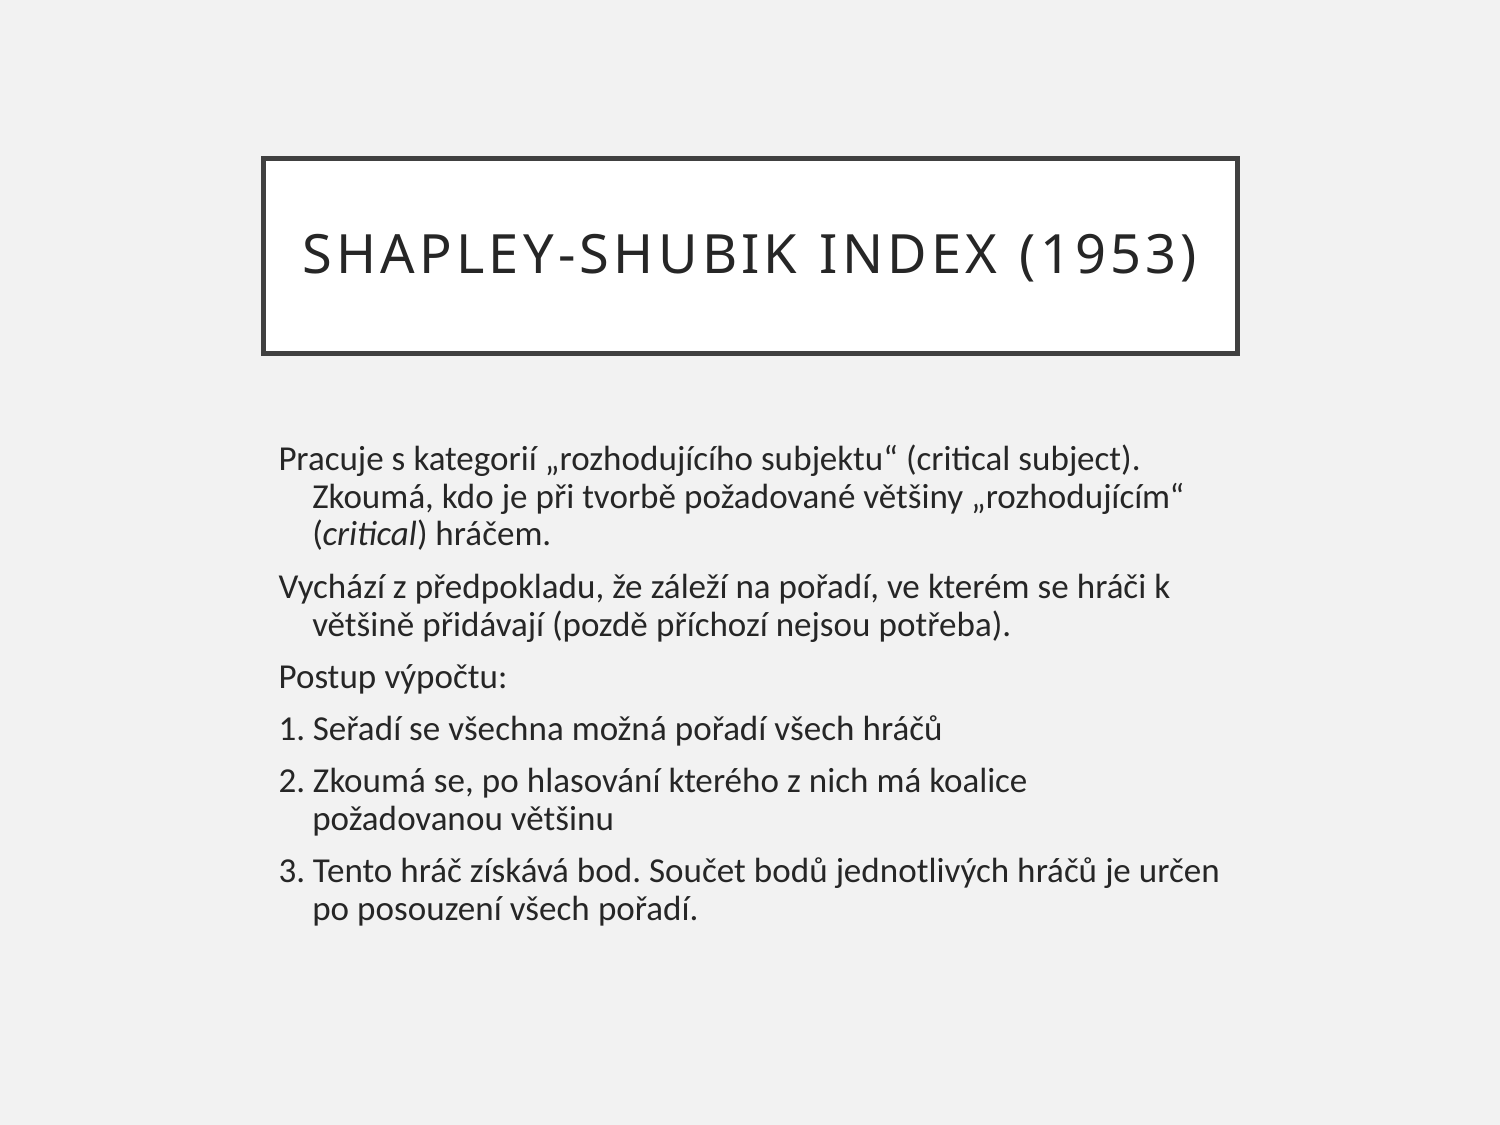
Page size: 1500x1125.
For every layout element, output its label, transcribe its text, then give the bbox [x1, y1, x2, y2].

title Shapley-Shubik index (1953) [261, 156, 1240, 356]
list Pracuje s kategorií „rozhodujícího subjektu“ (critical subject). Zkoumá, kdo je při tvorbě požadované většiny „rozhodujícím“ (critical) hráčem. Vychází z předpokladu, že záleží na pořadí, ve kterém se hráči k většině přidávají (pozdě příchozí nejsou potřeba). Postup výpočtu: 1. Seřadí se všechna možná pořadí všech hráčů 2. Zkoumá se, po hlasování kterého z nich má koalice požadovanou většinu 3. Tento hráč získává bod. Součet bodů jednotlivých hráčů je určen po posouzení všech pořadí. [263, 432, 1238, 942]
